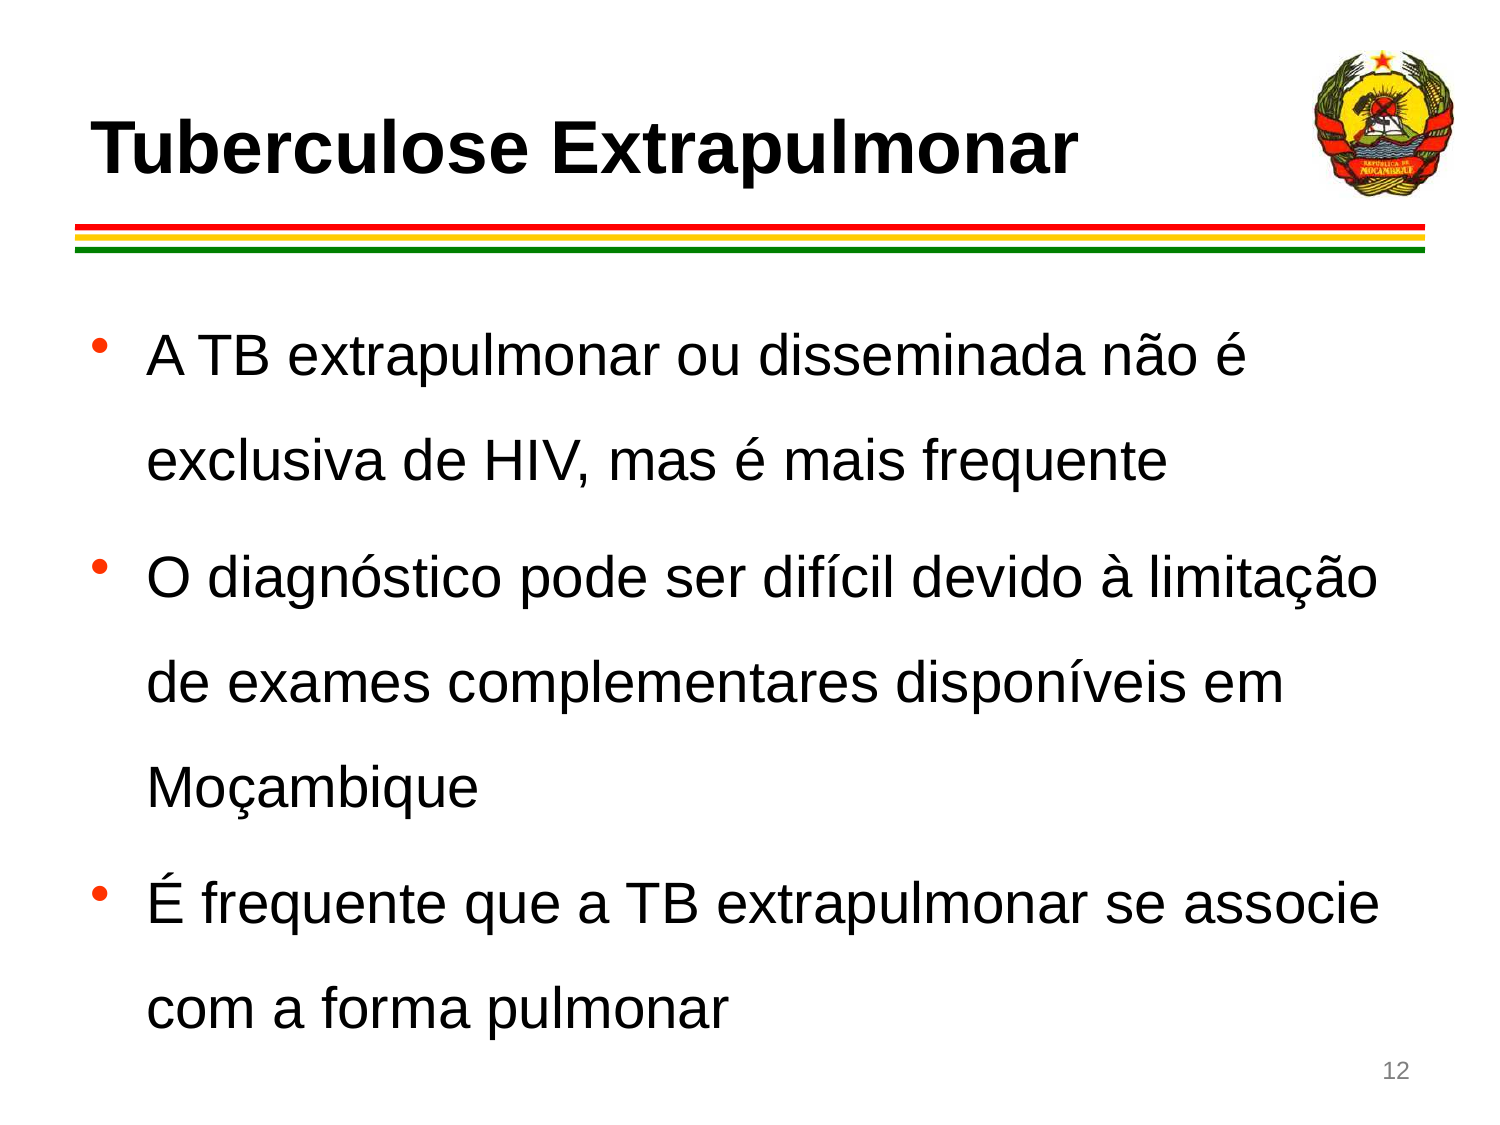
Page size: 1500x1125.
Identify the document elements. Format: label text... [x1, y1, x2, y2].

picture [1363, 50, 1455, 200]
title Tuberculose Extrapulmonar [74, 49, 1363, 238]
list A TB extrapulmonar ou disseminada não é exclusiva de HIV, mas é mais frequente O diagnóstico pode ser difícil devido à limitação de exames complementares disponíveis em Moçambique É frequente que a TB extrapulmonar se associe com a forma pulmonar [74, 274, 1426, 1038]
